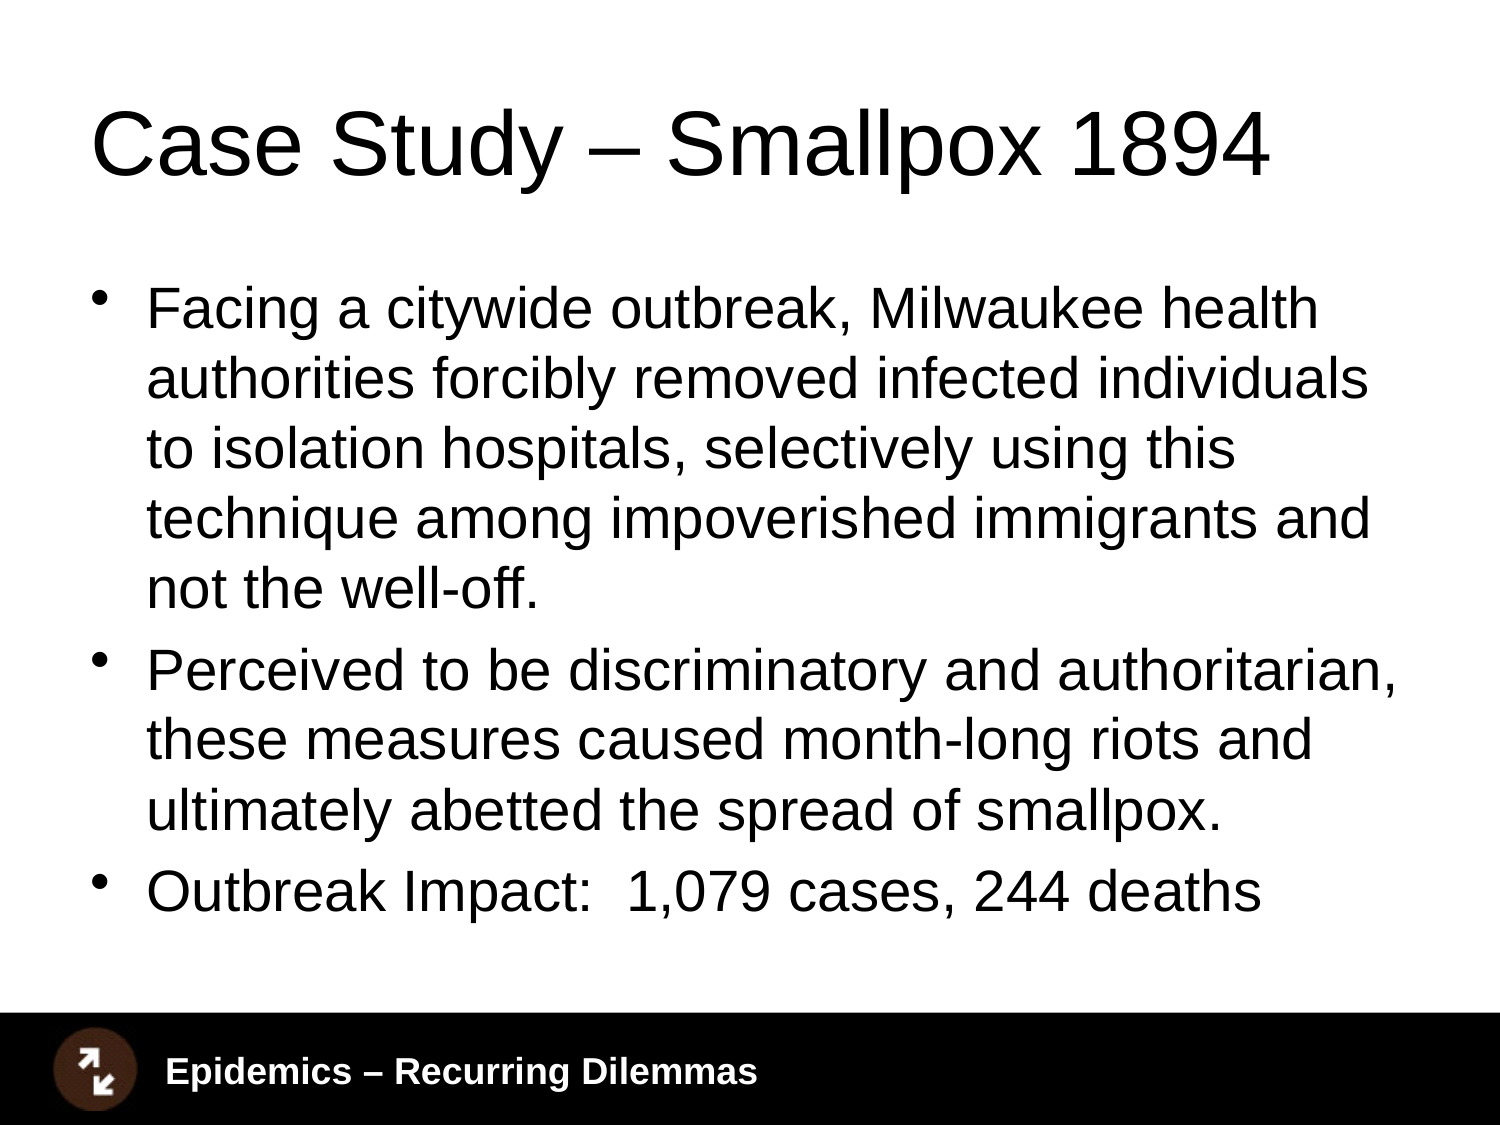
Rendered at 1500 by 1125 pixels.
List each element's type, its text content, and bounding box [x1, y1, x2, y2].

text_box [0, 1012, 1500, 1125]
list Facing a citywide outbreak, Milwaukee health authorities forcibly removed infected individuals to isolation hospitals, selectively using this technique among impoverished immigrants and not the well-off. Perceived to be discriminatory and authoritarian, these measures caused month-long riots and ultimately abetted the spread of smallpox. Outbreak Impact: 1,079 cases, 244 deaths [75, 262, 1425, 950]
title Case Study – Smallpox 1894 [75, 45, 1425, 233]
picture [53, 1026, 140, 1113]
text_box Epidemics – Recurring Dilemmas [149, 1039, 774, 1100]
